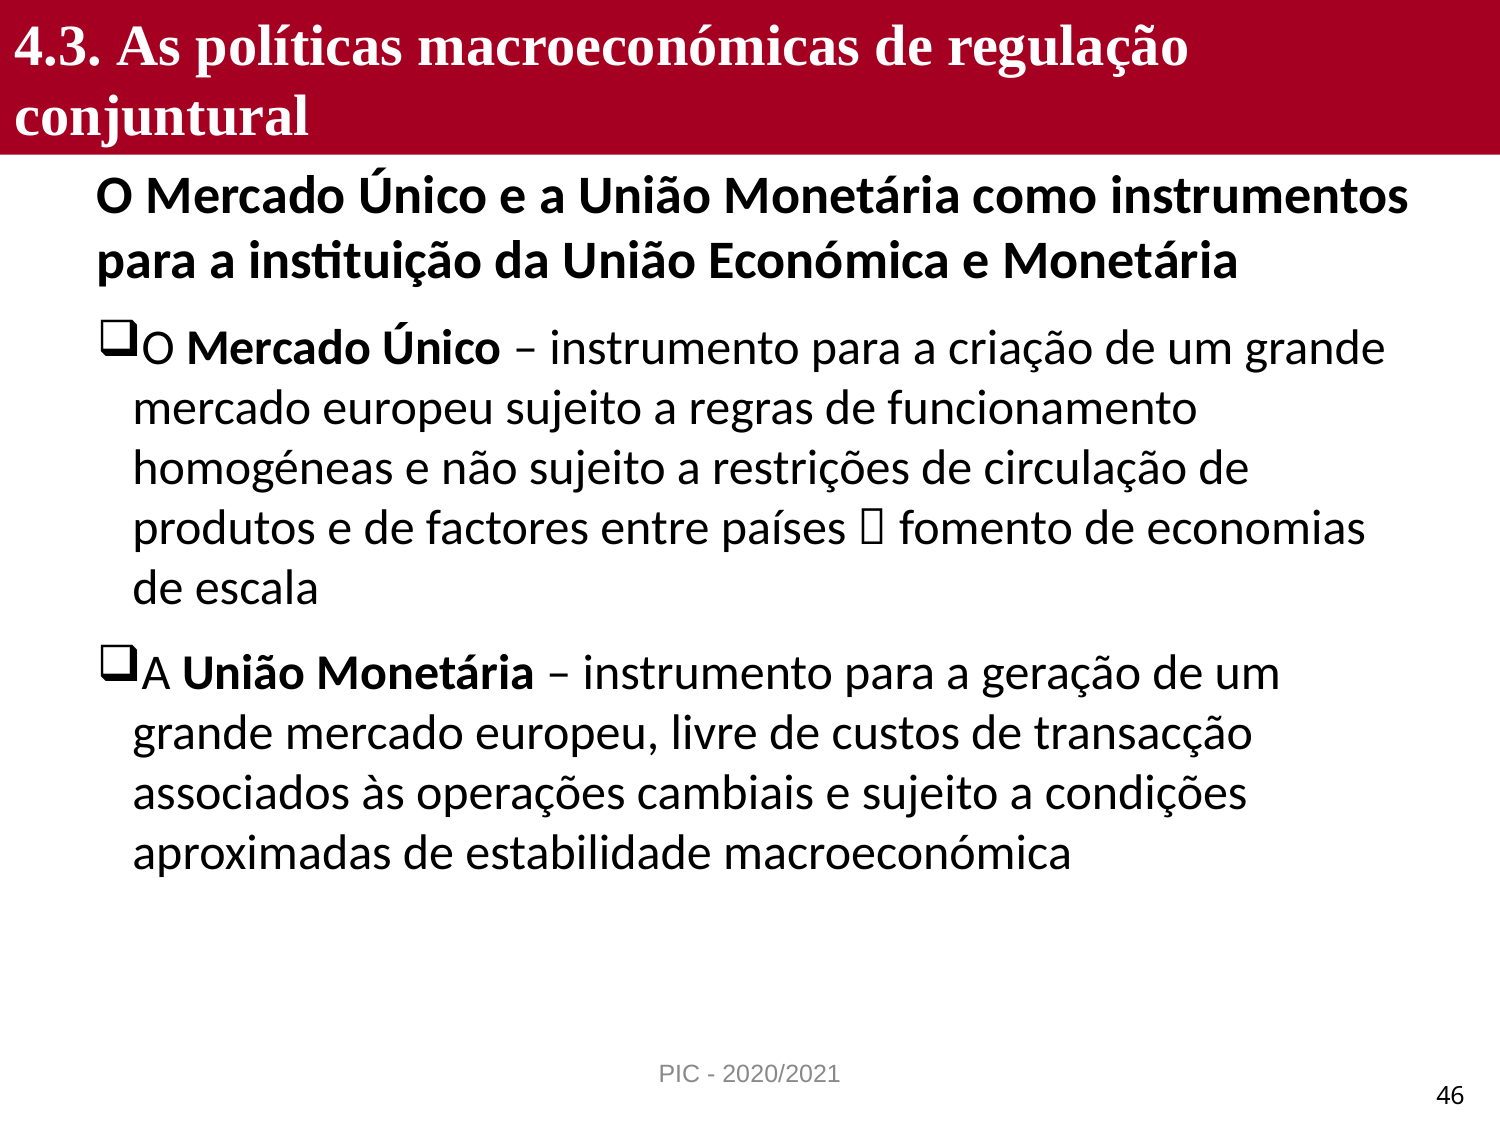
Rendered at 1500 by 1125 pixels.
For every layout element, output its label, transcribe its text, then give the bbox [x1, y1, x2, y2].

text_box 46 [1167, 1072, 1480, 1110]
text_box O Mercado Único e a União Monetária como instrumentos para a instituição da União Económica e Monetária O Mercado Único – instrumento para a criação de um grande mercado europeu sujeito a regras de funcionamento homogéneas e não sujeito a restrições de circulação de produtos e de factores entre países  fomento de economias de escala A União Monetária – instrumento para a geração de um grande mercado europeu, livre de custos de transacção associados às operações cambiais e sujeito a condições aproximadas de estabilidade macroeconómica [82, 155, 1442, 887]
text_box 4.3. As políticas macroeconómicas de regulação conjuntural [0, 0, 1500, 155]
text_box PIC - 2020/2021 [512, 1042, 988, 1103]
